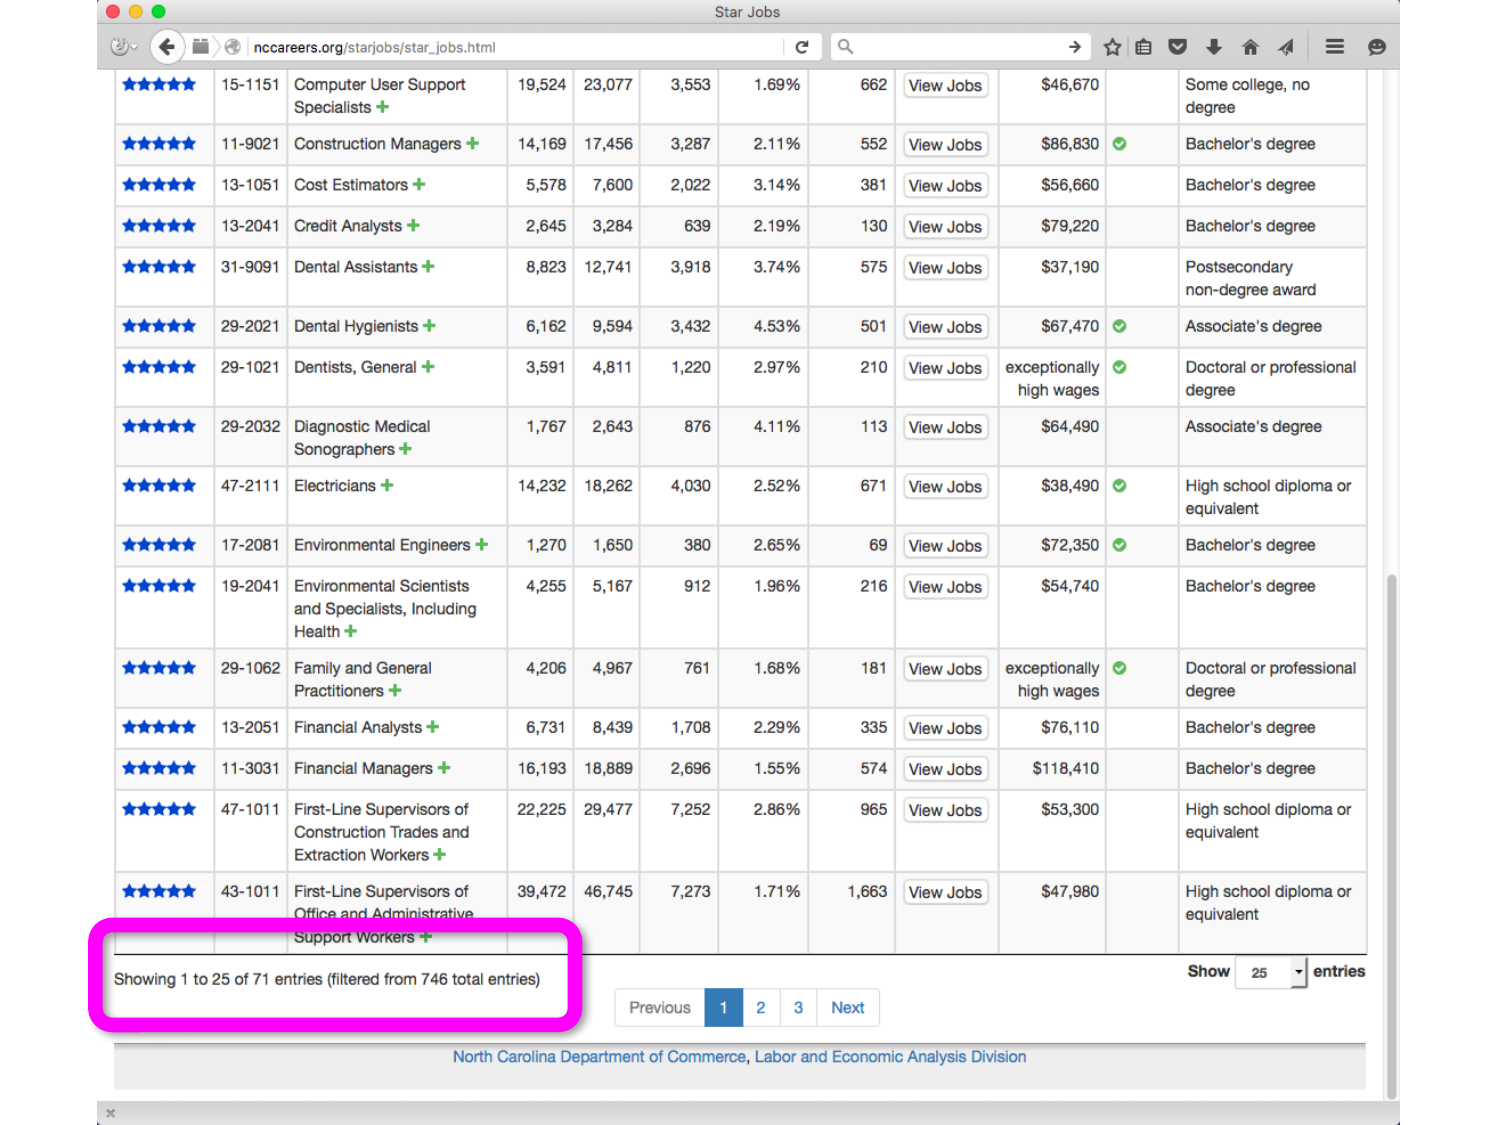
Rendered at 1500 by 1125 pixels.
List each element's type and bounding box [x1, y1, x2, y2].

picture [97, 0, 1400, 1125]
